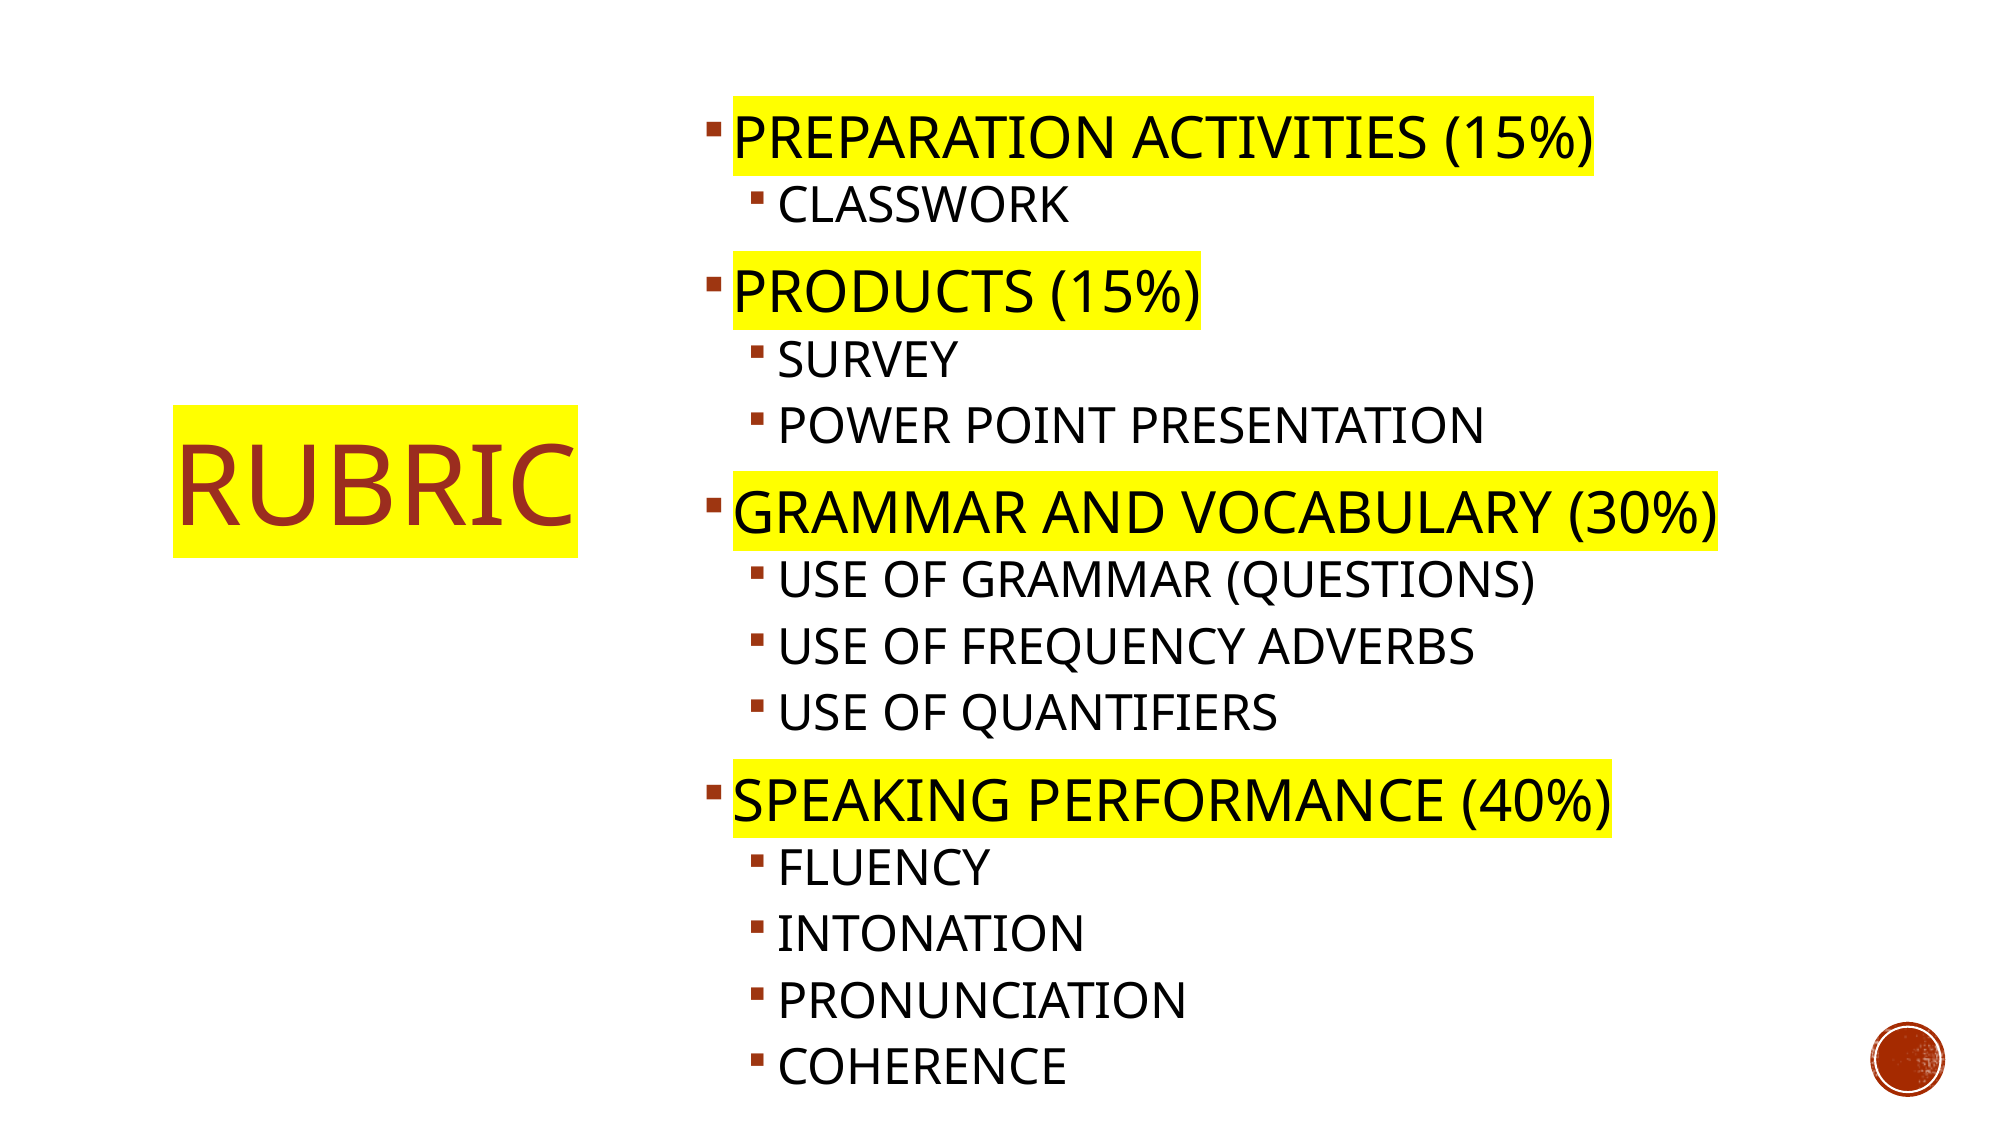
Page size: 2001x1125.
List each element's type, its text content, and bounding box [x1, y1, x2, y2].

title rubric [157, 356, 687, 621]
list PREPARATION ACTIVITIES (15%) CLASSWORK PRODUCTS (15%) SURVEY POWER POINT PRESENTATION GRAMMAR AND VOCABULARY (30%) USE OF GRAMMAR (QUESTIONS) USE OF FREQUENCY ADVERBS USE OF QUANTIFIERS SPEAKING PERFORMANCE (40%) FLUENCY INTONATION PRONUNCIATION COHERENCE [687, 100, 1813, 1125]
